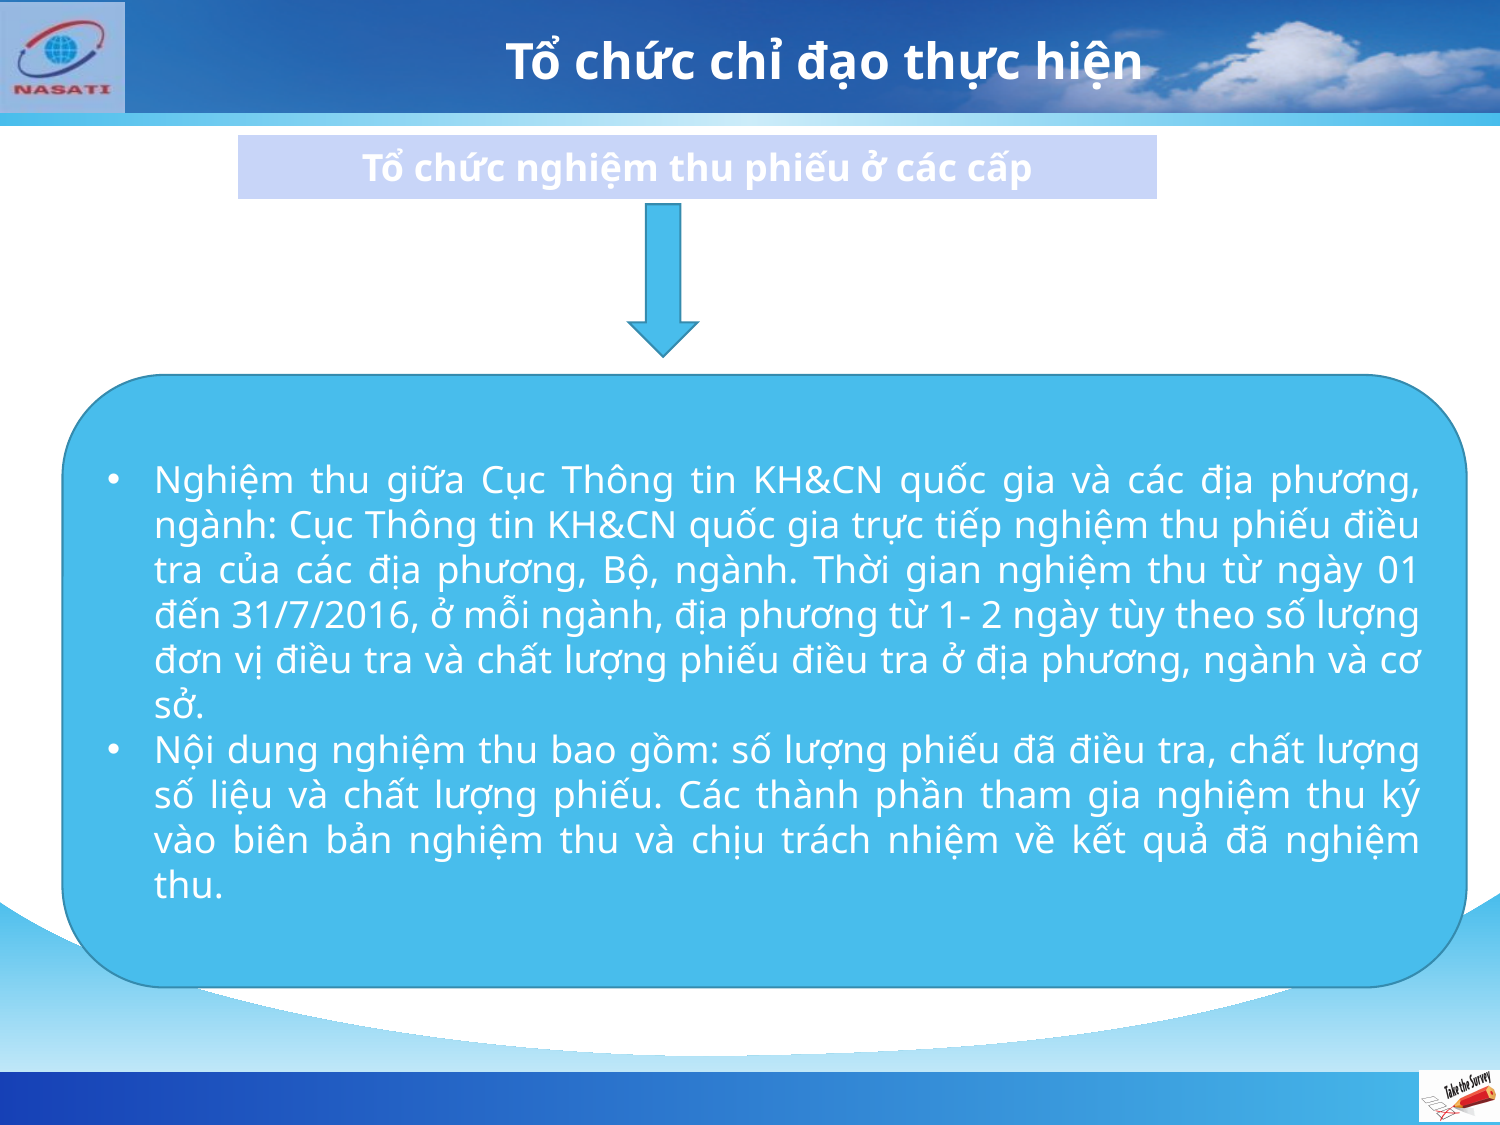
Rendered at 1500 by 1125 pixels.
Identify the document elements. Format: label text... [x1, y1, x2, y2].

text_box Tổ chức chỉ đạo thực hiện [125, 22, 1500, 115]
text_box Nghiệm thu giữa Cục Thông tin KH&CN quốc gia và các địa phương, ngành: Cục Thông tin KH&CN quốc gia trực tiếp nghiệm thu phiếu điều tra của các địa phương, Bộ, ngành. Thời gian nghiệm thu từ ngày 01 đến 31/7/2016, ở mỗi ngành, địa phương từ 1- 2 ngày tùy theo số lượng đơn vị điều tra và chất lượng phiếu điều tra ở địa phương, ngành và cơ sở. Nội dung nghiệm thu bao gồm: số lượng phiếu đã điều tra, chất lượng số liệu và chất lượng phiếu. Các thành phần tham gia nghiệm thu ký vào biên bản nghiệm thu và chịu trách nhiệm về kết quả đã nghiệm thu. [61, 373, 1468, 989]
picture [1419, 1070, 1500, 1122]
picture [0, 0, 1500, 114]
text_box [626, 203, 700, 359]
table_header Tổ chức nghiệm thu phiếu ở các cấp [238, 135, 1157, 199]
